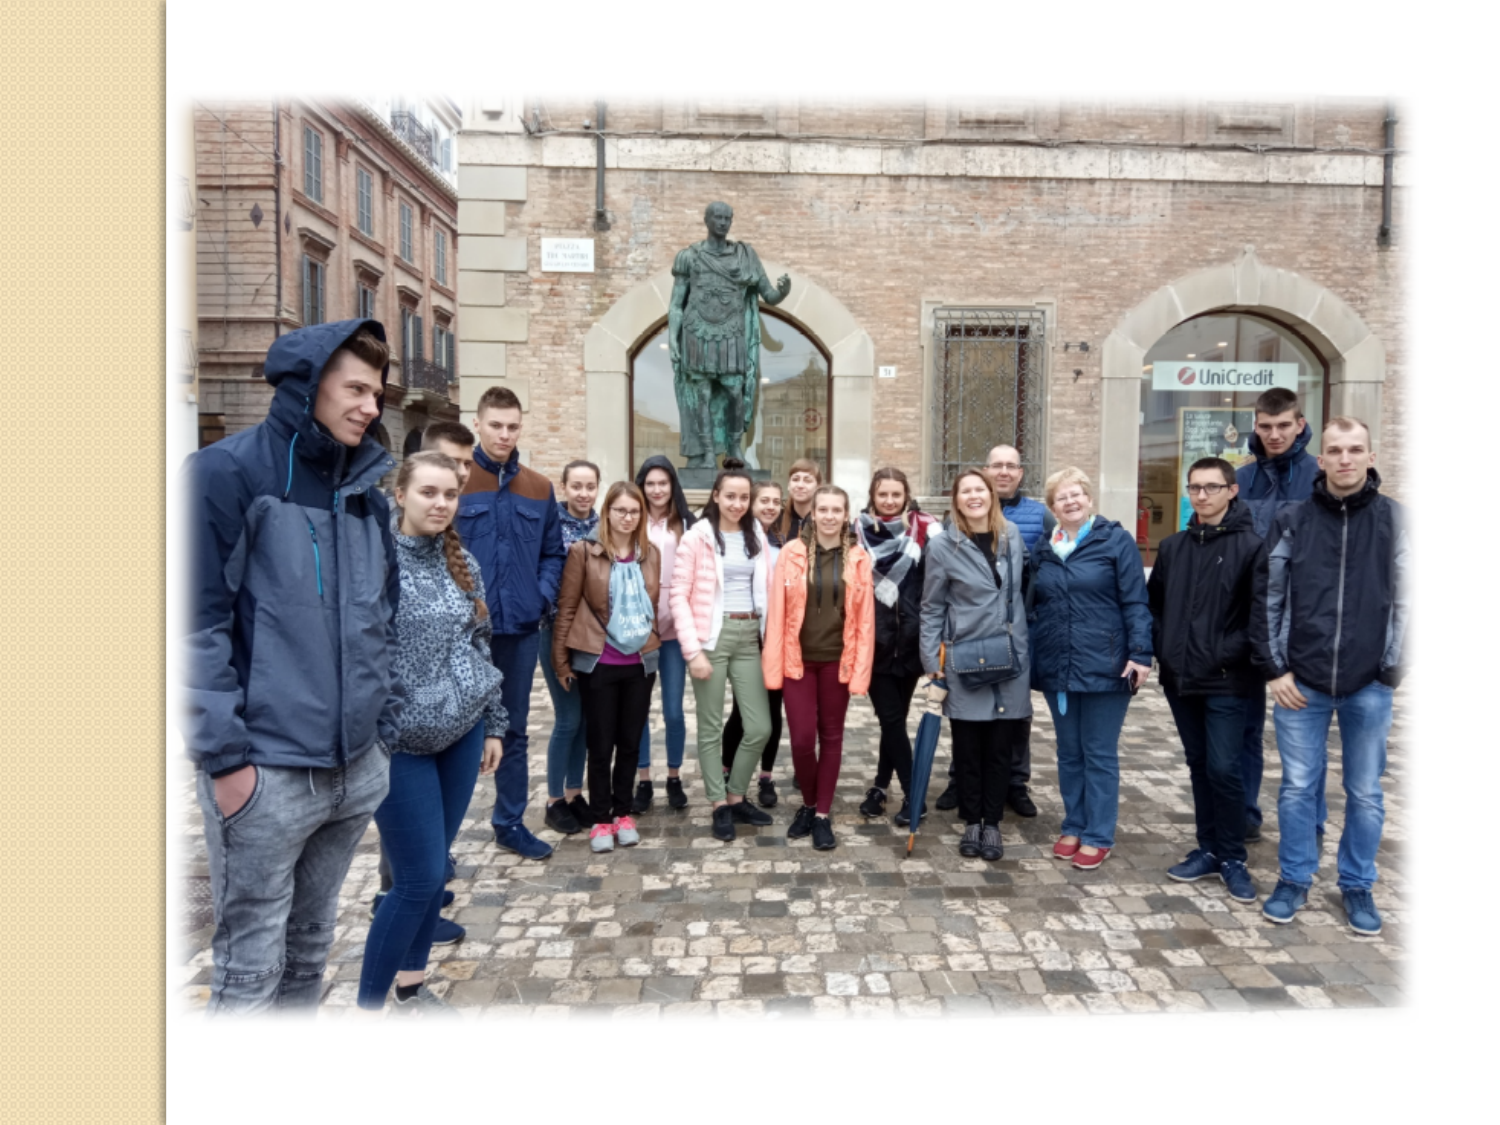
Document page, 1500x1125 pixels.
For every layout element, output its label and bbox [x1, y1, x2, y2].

picture [170, 89, 1419, 1026]
